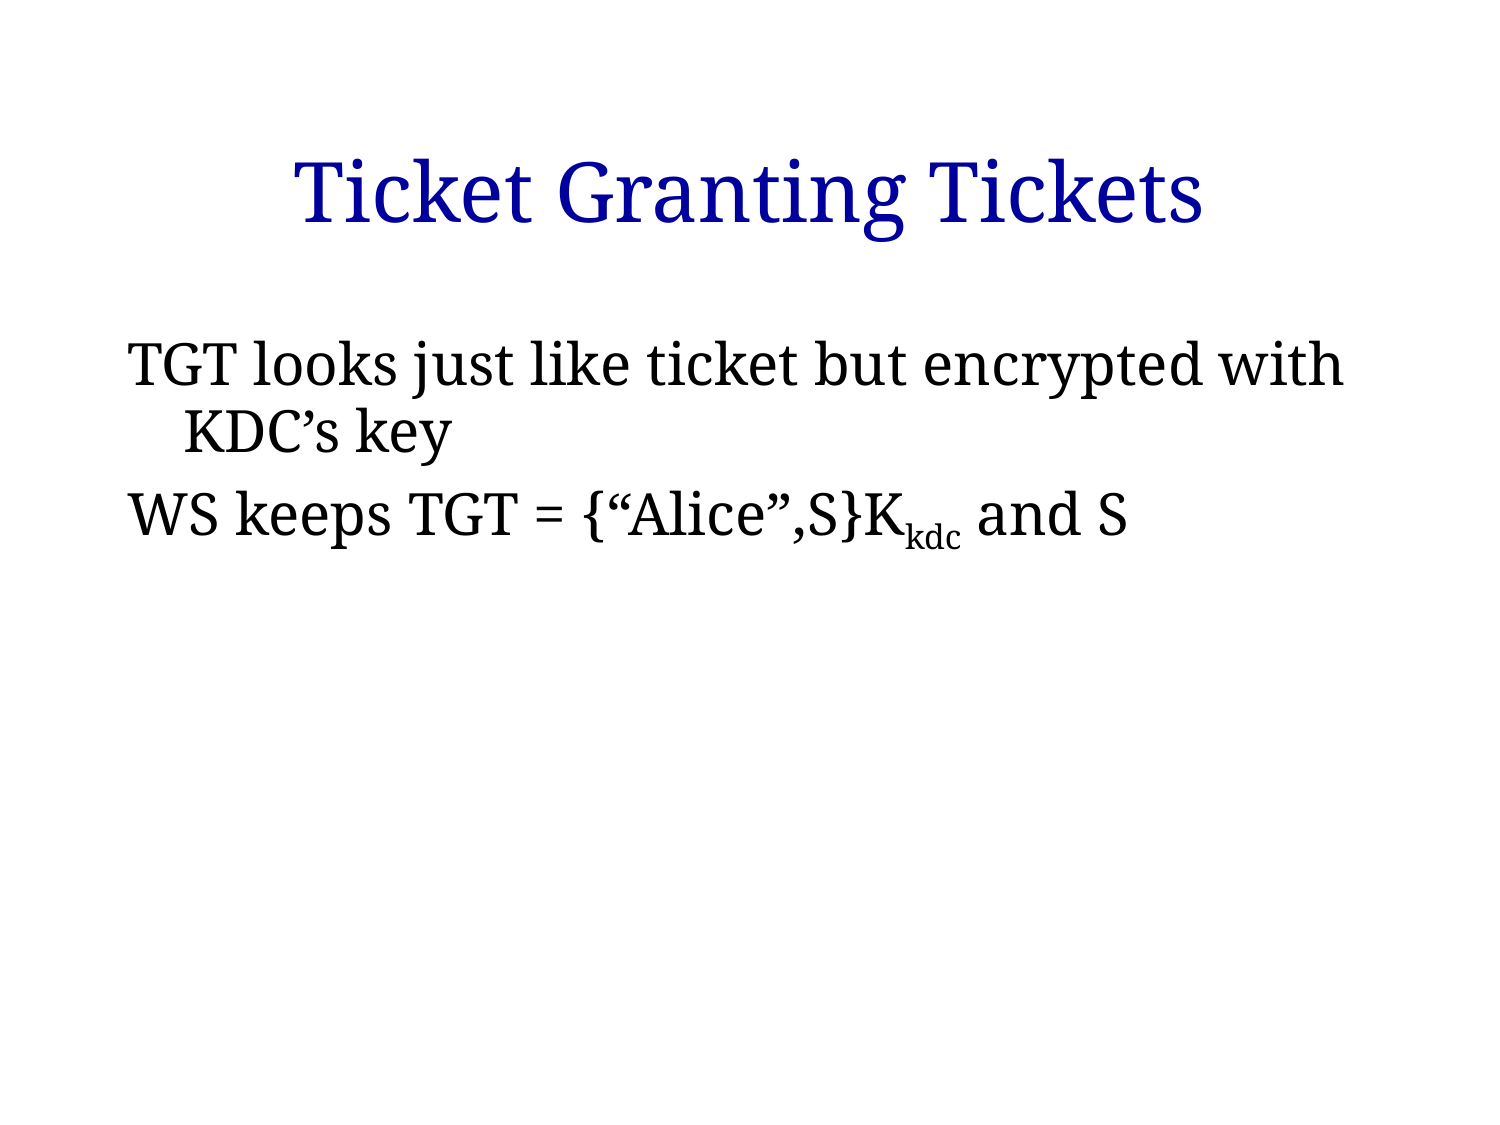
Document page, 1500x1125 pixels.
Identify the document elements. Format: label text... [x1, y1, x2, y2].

list TGT looks just like ticket but encrypted with KDC’s key WS keeps TGT = {“Alice”,S}Kkdc and S [112, 324, 1388, 1001]
title Ticket Granting Tickets [112, 99, 1388, 288]
